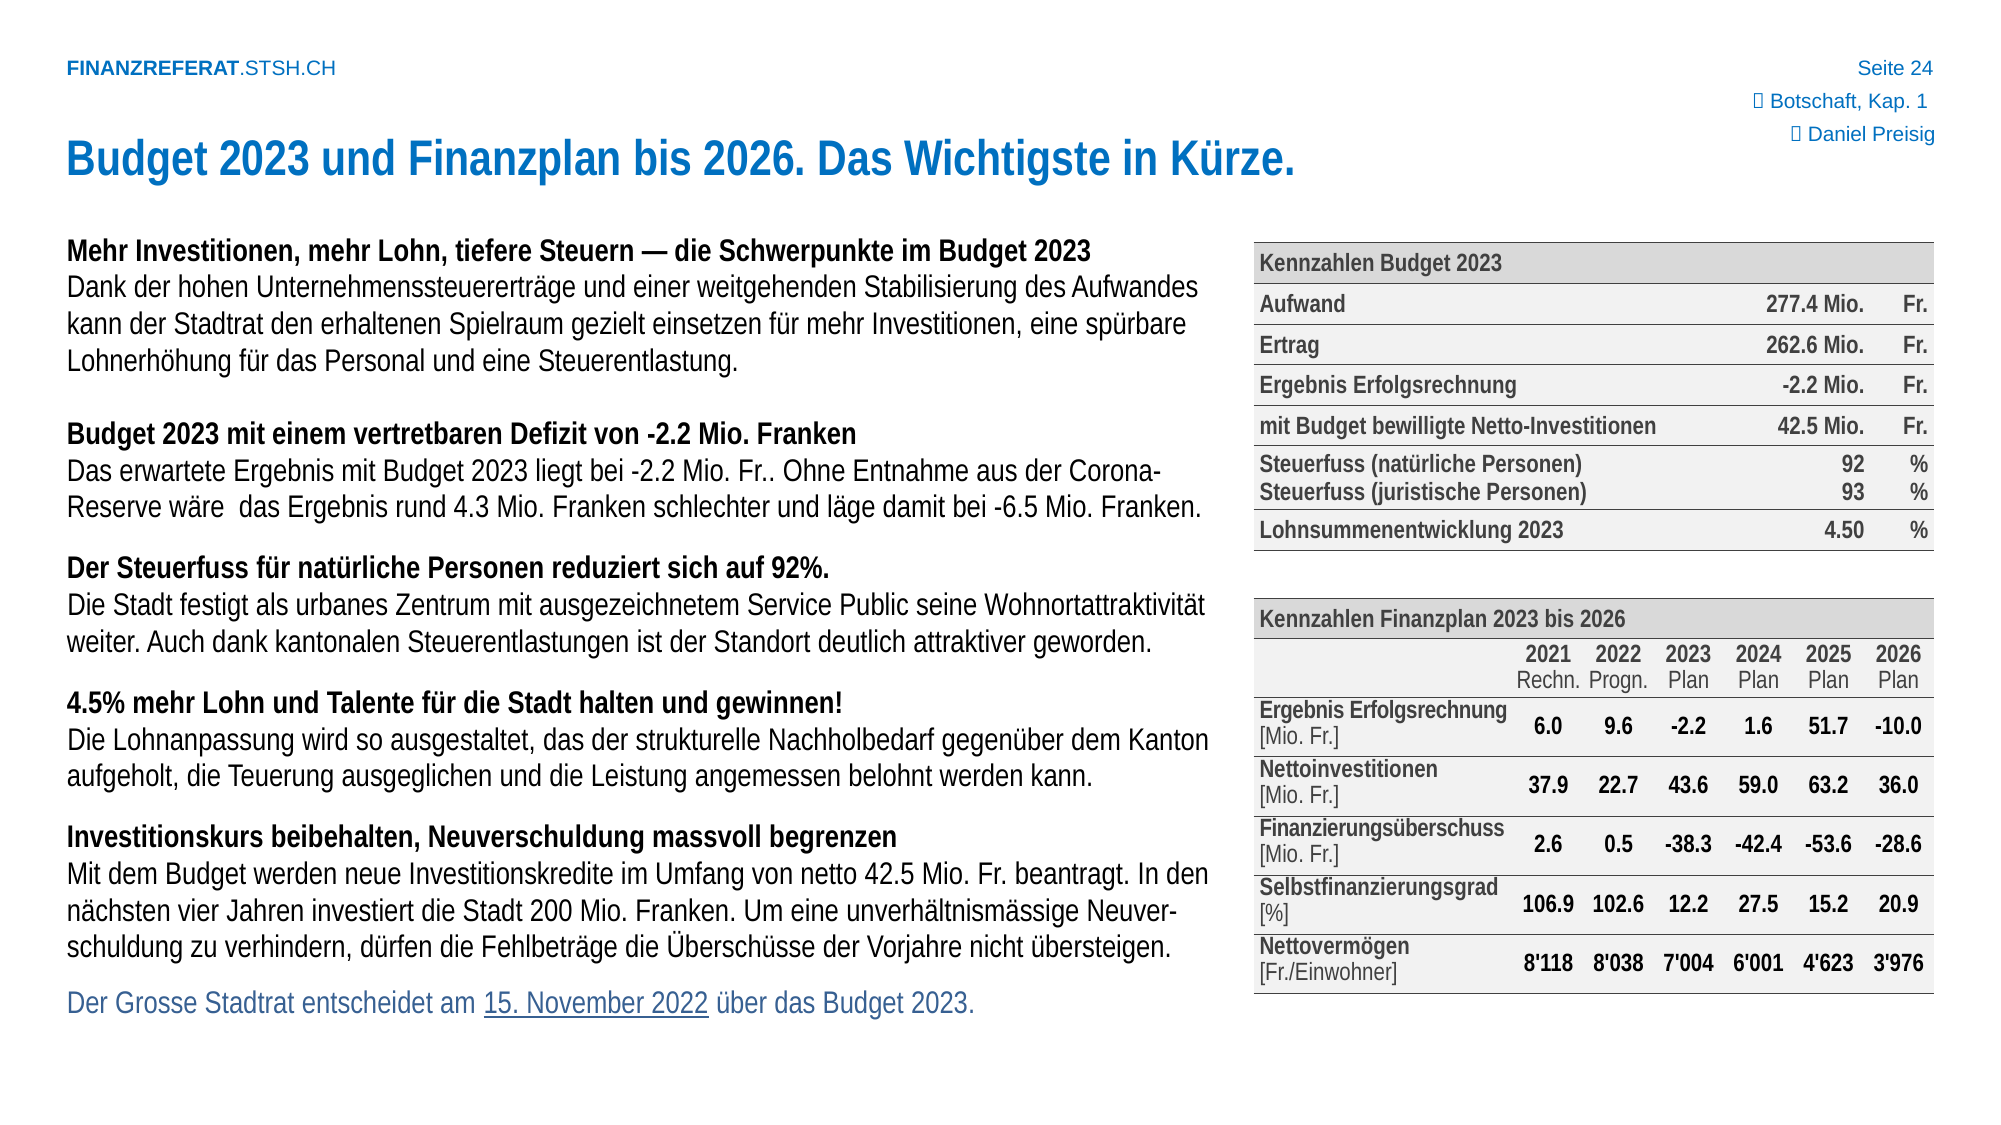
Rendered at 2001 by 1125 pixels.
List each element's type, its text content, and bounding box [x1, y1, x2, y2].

table_cell 2024 Plan [1724, 639, 1794, 697]
table_cell 1.6 [1724, 698, 1794, 756]
table_cell Fr. [1871, 365, 1934, 405]
table_cell 102.6 [1584, 876, 1654, 934]
table_cell 42.5 Mio. [1736, 406, 1871, 445]
table_cell 9.6 [1584, 698, 1654, 756]
table_cell Selbstfinanzierungsgrad [%] [1254, 876, 1514, 934]
text_box Mehr Investitionen, mehr Lohn, tiefere Steuern ― die Schwerpunkte im Budget 2023 Dank der hohen Unternehmenssteuererträge und einer weitgehenden Stabilisierung des Aufwandes kann der Stadtrat den erhaltenen Spielraum gezielt einsetzen für mehr Investitionen, eine spürbare Lohnerhöhung für das Personal und eine Steuerentlastung. Budget 2023 mit einem vertretbaren Defizit von -2.2 Mio. Franken Das erwartete Ergebnis mit Budget 2023 liegt bei -2.2 Mio. Fr.. Ohne Entnahme aus der Corona-Reserve wäre das Ergebnis rund 4.3 Mio. Franken schlechter und läge damit bei -6.5 Mio. Franken. Der Steuerfuss für natürliche Personen reduziert sich auf 92%. Die Stadt festigt als urbanes Zentrum mit ausgezeichnetem Service Public seine Wohnortattraktivität weiter. Auch dank kantonalen Steuerentlastungen ist der Standort deutlich attraktiver geworden. 4.5% mehr Lohn und Talente für die Stadt halten und gewinnen! Die Lohnanpassung wird so ausgestaltet, das der strukturelle Nachholbedarf gegenüber dem Kanton aufgeholt, die Teuerung ausgeglichen und die Leistung angemessen belohnt werden kann. Investitionskurs beibehalten, Neuverschuldung massvoll begrenzen Mit dem Budget werden neue Investitionskredite im Umfang von netto 42.5 Mio. Fr. beantragt. In den nächsten vier Jahren investiert die Stadt 200 Mio. Franken. Um eine unverhältnismässige Neuver-schuldung zu verhindern, dürfen die Fehlbeträge die Überschüsse der Vorjahre nicht übersteigen. Der Grosse Stadtrat entscheidet am 15. November 2022 über das Budget 2023. [66, 231, 1213, 1022]
table_cell 15.2 [1794, 876, 1864, 934]
table_cell 37.9 [1514, 757, 1584, 816]
table_cell Ertrag [1254, 325, 1736, 364]
table_cell 2023 Plan [1654, 639, 1724, 697]
table_cell % % [1871, 446, 1934, 509]
table_cell 4.50 [1736, 510, 1871, 550]
table_cell [1254, 639, 1514, 697]
table_cell Fr. [1871, 284, 1934, 324]
table_cell 27.5 [1724, 876, 1794, 934]
table_cell 2025 Plan [1794, 639, 1864, 697]
text_box Budget 2023 und Finanzplan bis 2026. Das Wichtigste in Kürze. [66, 125, 1367, 186]
table_cell 92 93 [1736, 446, 1871, 509]
table_cell 63.2 [1794, 757, 1864, 816]
table_cell Fr. [1871, 406, 1934, 445]
table_header Kennzahlen Budget 2023 [1254, 243, 1736, 283]
table_cell 2022 Progn. [1584, 639, 1654, 697]
table_cell % [1871, 510, 1934, 550]
table_cell 8'038 [1584, 935, 1654, 993]
table_cell 8'118 [1514, 935, 1584, 993]
text_box  Daniel Preisig [1660, 114, 1936, 152]
table_cell 2026 Plan [1864, 639, 1934, 697]
table_cell 262.6 Mio. [1736, 325, 1871, 364]
table_header [1736, 243, 1871, 283]
table_cell 43.6 [1654, 757, 1724, 816]
table_cell Nettovermögen [Fr./Einwohner] [1254, 935, 1514, 993]
table_cell -2.2 [1654, 698, 1724, 756]
table_cell 36.0 [1864, 757, 1934, 816]
table_cell 6'001 [1724, 935, 1794, 993]
table_cell Finanzierungsüberschuss [Mio. Fr.] [1254, 817, 1514, 875]
table_cell -42.4 [1724, 817, 1794, 875]
table_cell 2021 Rechn. [1514, 639, 1584, 697]
text_box  Botschaft, Kap. 1 [1494, 81, 1934, 119]
table_header [1871, 243, 1934, 283]
table_cell -2.2 Mio. [1736, 365, 1871, 405]
table_cell 6.0 [1514, 698, 1584, 756]
table_cell 7'004 [1654, 935, 1724, 993]
table_cell -38.3 [1654, 817, 1724, 875]
table_cell 20.9 [1864, 876, 1934, 934]
table_cell mit Budget bewilligte Netto-Investitionen [1254, 406, 1736, 445]
table_cell 12.2 [1654, 876, 1724, 934]
table_cell 3'976 [1864, 935, 1934, 993]
table_cell Nettoinvestitionen [Mio. Fr.] [1254, 757, 1514, 816]
table_cell Ergebnis Erfolgsrechnung [Mio. Fr.] [1254, 698, 1514, 756]
table_cell -10.0 [1864, 698, 1934, 756]
table_cell 4'623 [1794, 935, 1864, 993]
table_header Kennzahlen Finanzplan 2023 bis 2026 [1254, 599, 1934, 638]
table_cell 22.7 [1584, 757, 1654, 816]
table_cell 277.4 Mio. [1736, 284, 1871, 324]
table_cell 51.7 [1794, 698, 1864, 756]
table_cell 2.6 [1514, 817, 1584, 875]
table_cell 59.0 [1724, 757, 1794, 816]
table_cell Fr. [1871, 325, 1934, 364]
table_cell Aufwand [1254, 284, 1736, 324]
table_cell 106.9 [1514, 876, 1584, 934]
table_cell -53.6 [1794, 817, 1864, 875]
table_cell -28.6 [1864, 817, 1934, 875]
table_cell Ergebnis Erfolgsrechnung [1254, 365, 1736, 405]
table_cell Steuerfuss (natürliche Personen) Steuerfuss (juristische Personen) [1254, 446, 1736, 509]
table_cell 0.5 [1584, 817, 1654, 875]
table_cell Lohnsummenentwicklung 2023 [1254, 510, 1736, 550]
